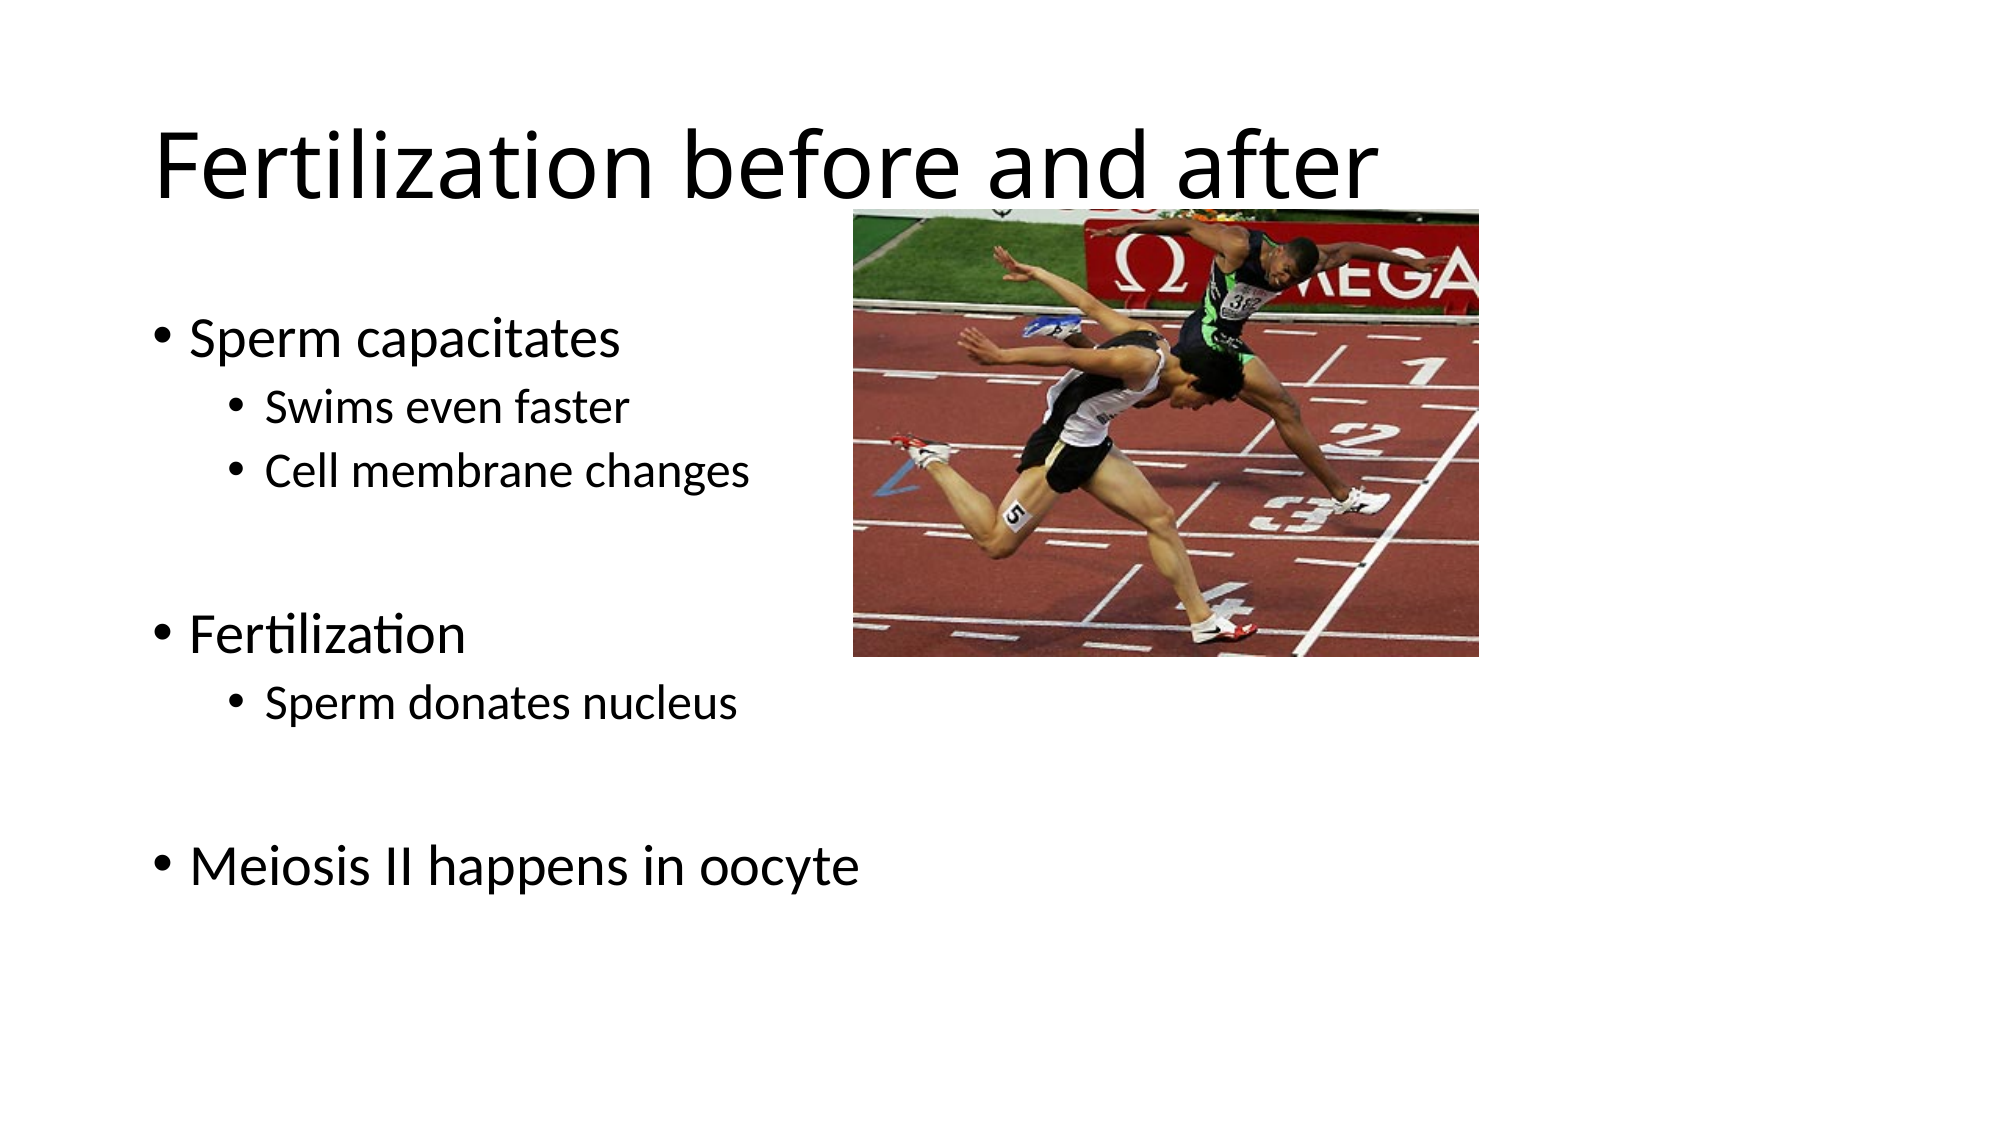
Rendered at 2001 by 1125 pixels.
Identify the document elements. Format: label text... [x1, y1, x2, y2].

list Sperm capacitates Swims even faster Cell membrane changes Fertilization Sperm donates nucleus Meiosis II happens in oocyte [137, 299, 1863, 1014]
title Fertilization before and after [137, 59, 1863, 278]
picture [853, 209, 1479, 657]
